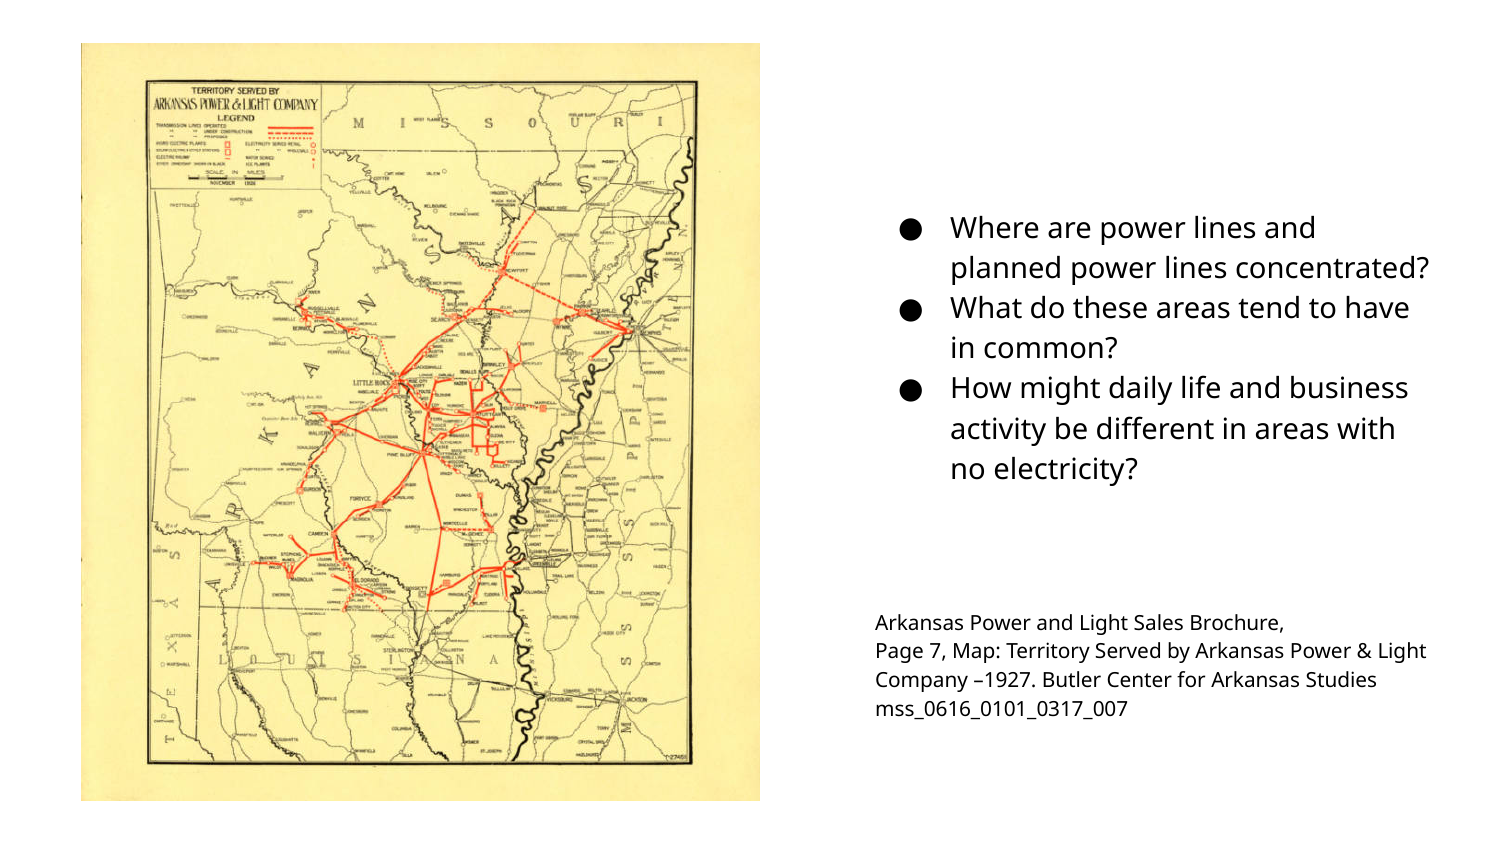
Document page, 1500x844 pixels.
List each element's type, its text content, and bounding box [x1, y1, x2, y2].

list Where are power lines and planned power lines concentrated? What do these areas tend to have in common? How might daily life and business activity be different in areas with no electricity? Arkansas Power and Light Sales Brochure, Page 7, Map: Territory Served by Arkansas Power & Light Company –1927. Butler Center for Arkansas Studies mss_0616_0101_0317_007 [860, 189, 1449, 751]
picture [81, 43, 760, 801]
